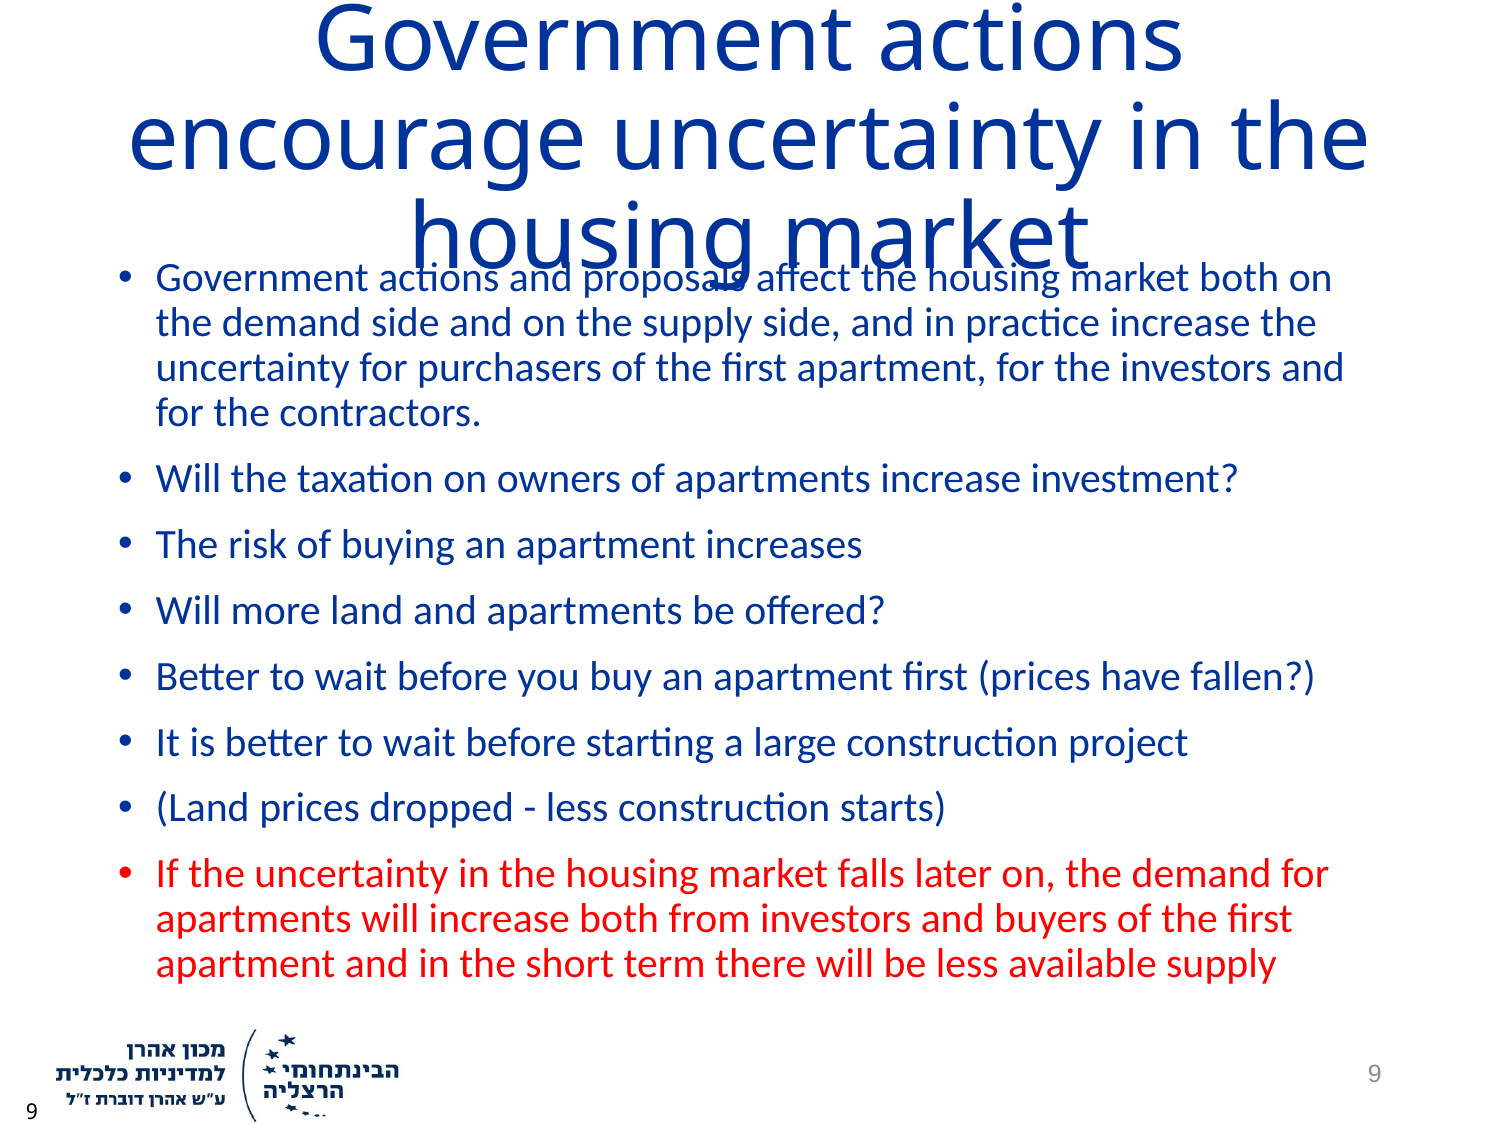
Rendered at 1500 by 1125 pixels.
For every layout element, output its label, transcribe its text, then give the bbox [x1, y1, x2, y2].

slide_number 9 [1059, 1042, 1397, 1103]
title Government actions encourage uncertainty in the housing market [103, 30, 1397, 248]
picture [50, 1024, 402, 1125]
list Government actions and proposals affect the housing market both on the demand side and on the supply side, and in practice increase the uncertainty for purchasers of the first apartment, for the investors and for the contractors. Will the taxation on owners of apartments increase investment? The risk of buying an apartment increases Will more land and apartments be offered? Better to wait before you buy an apartment first (prices have fallen?) It is better to wait before starting a large construction project (Land prices dropped - less construction starts) If the uncertainty in the housing market falls later on, the demand for apartments will increase both from investors and buyers of the first apartment and in the short term there will be less available supply [103, 248, 1397, 963]
